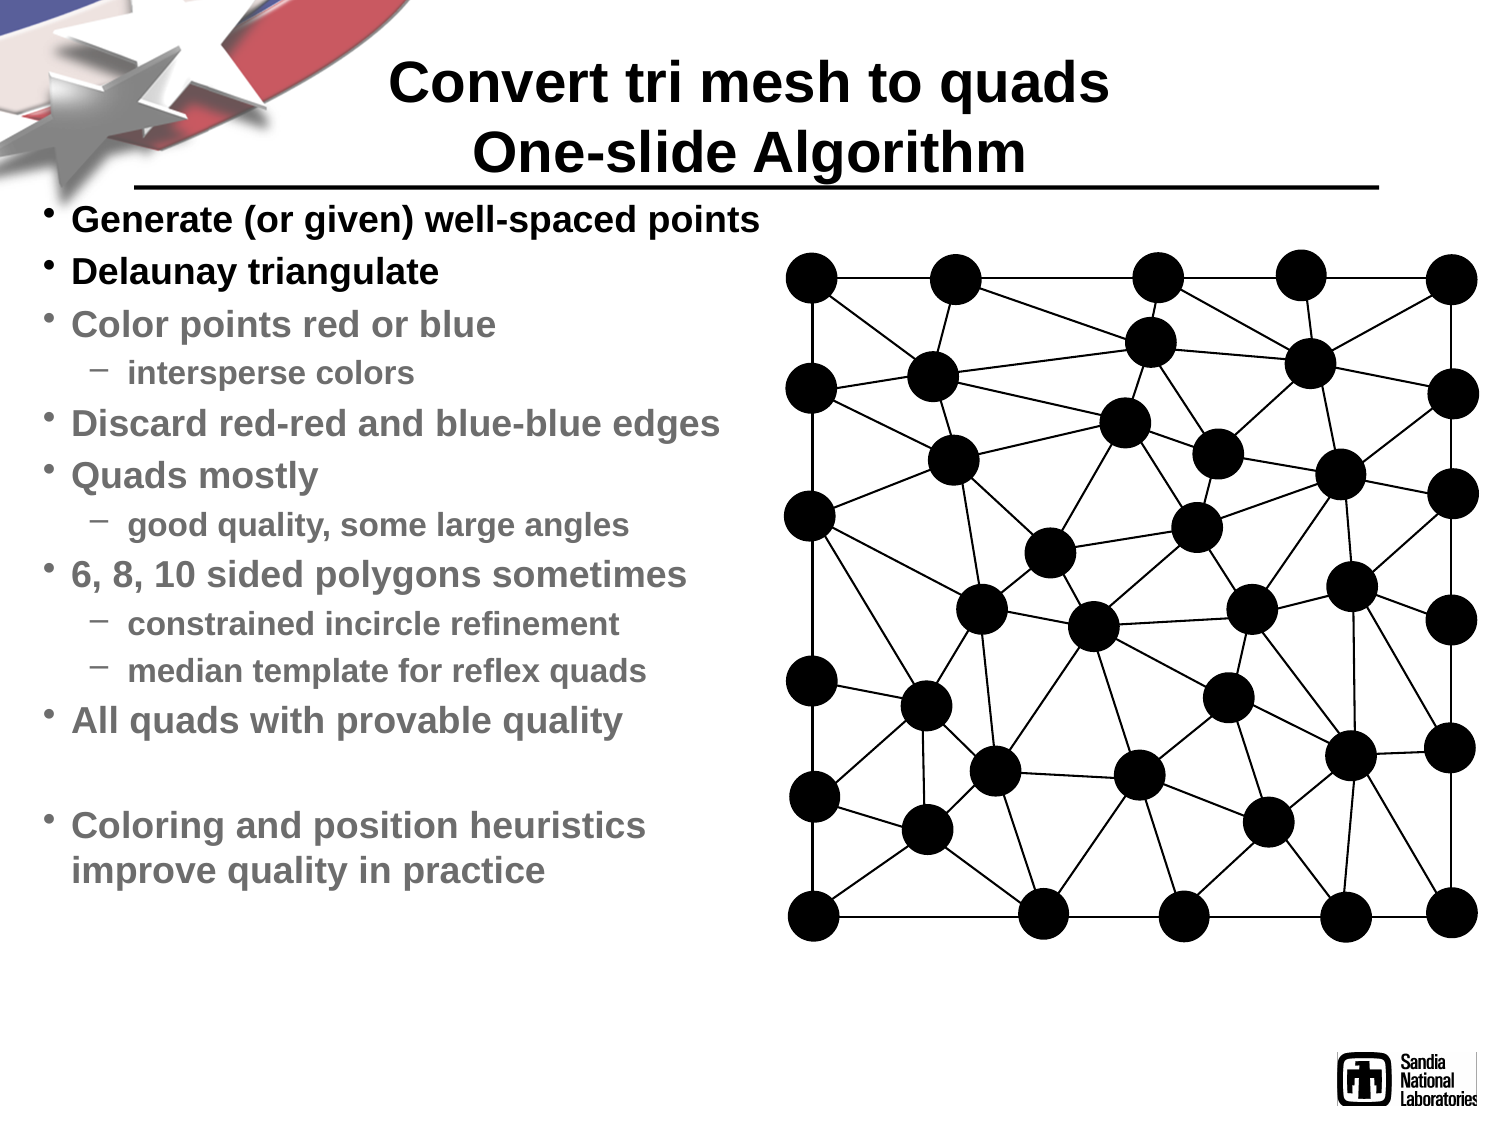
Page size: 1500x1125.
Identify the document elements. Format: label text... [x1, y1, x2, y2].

list Generate (or given) well-spaced points Delaunay triangulate Color points red or blue intersperse colors Discard red-red and blue-blue edges Quads mostly good quality, some large angles 6, 8, 10 sided polygons sometimes constrained incircle refinement median template for reflex quads All quads with provable quality Coloring and position heuristics improve quality in practice [0, 186, 787, 938]
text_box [784, 250, 1479, 942]
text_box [1312, 362, 1453, 392]
title Convert tri mesh to quads One-slide Algorithm [111, 14, 1388, 214]
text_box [811, 278, 1455, 917]
